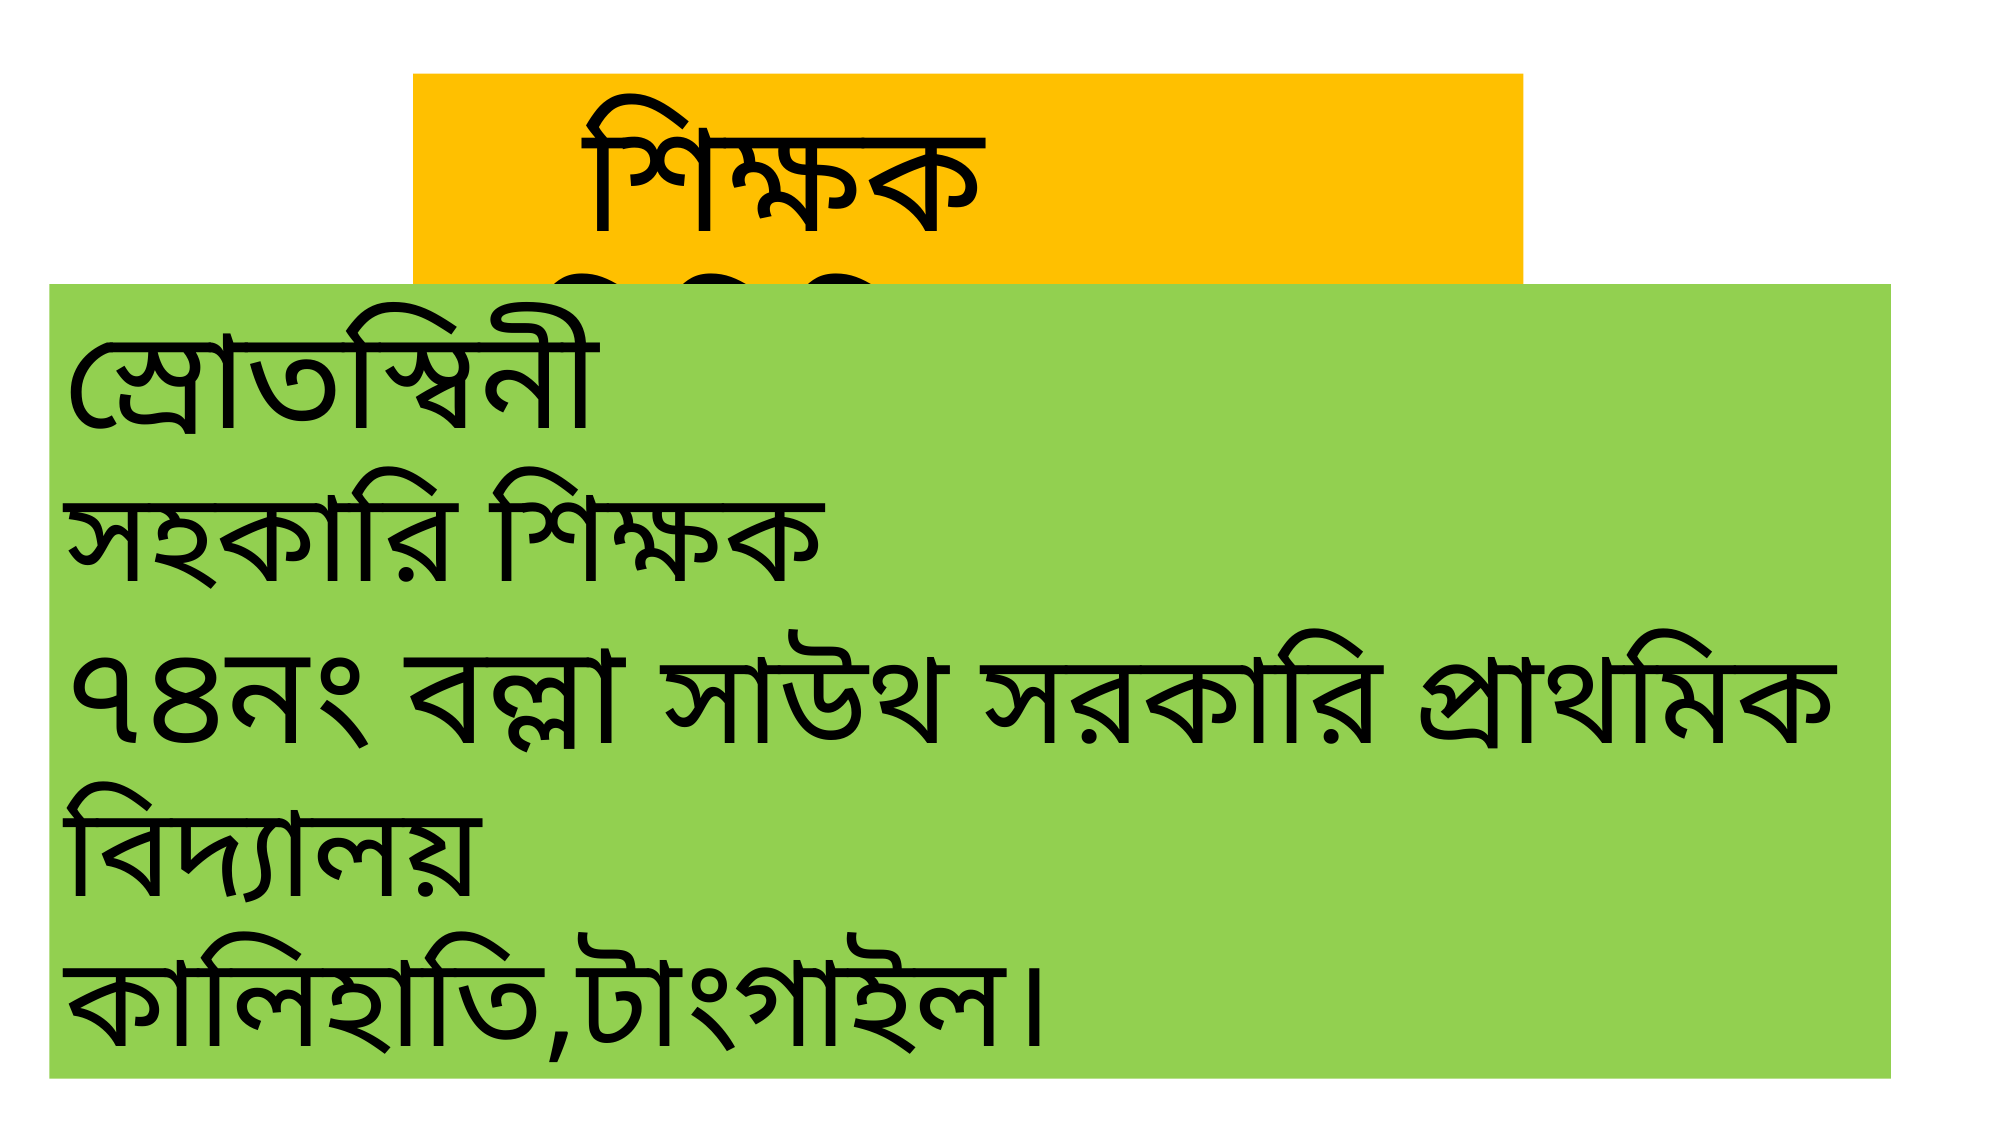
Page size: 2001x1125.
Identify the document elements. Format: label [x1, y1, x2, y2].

text_box [49, 73, 1891, 936]
